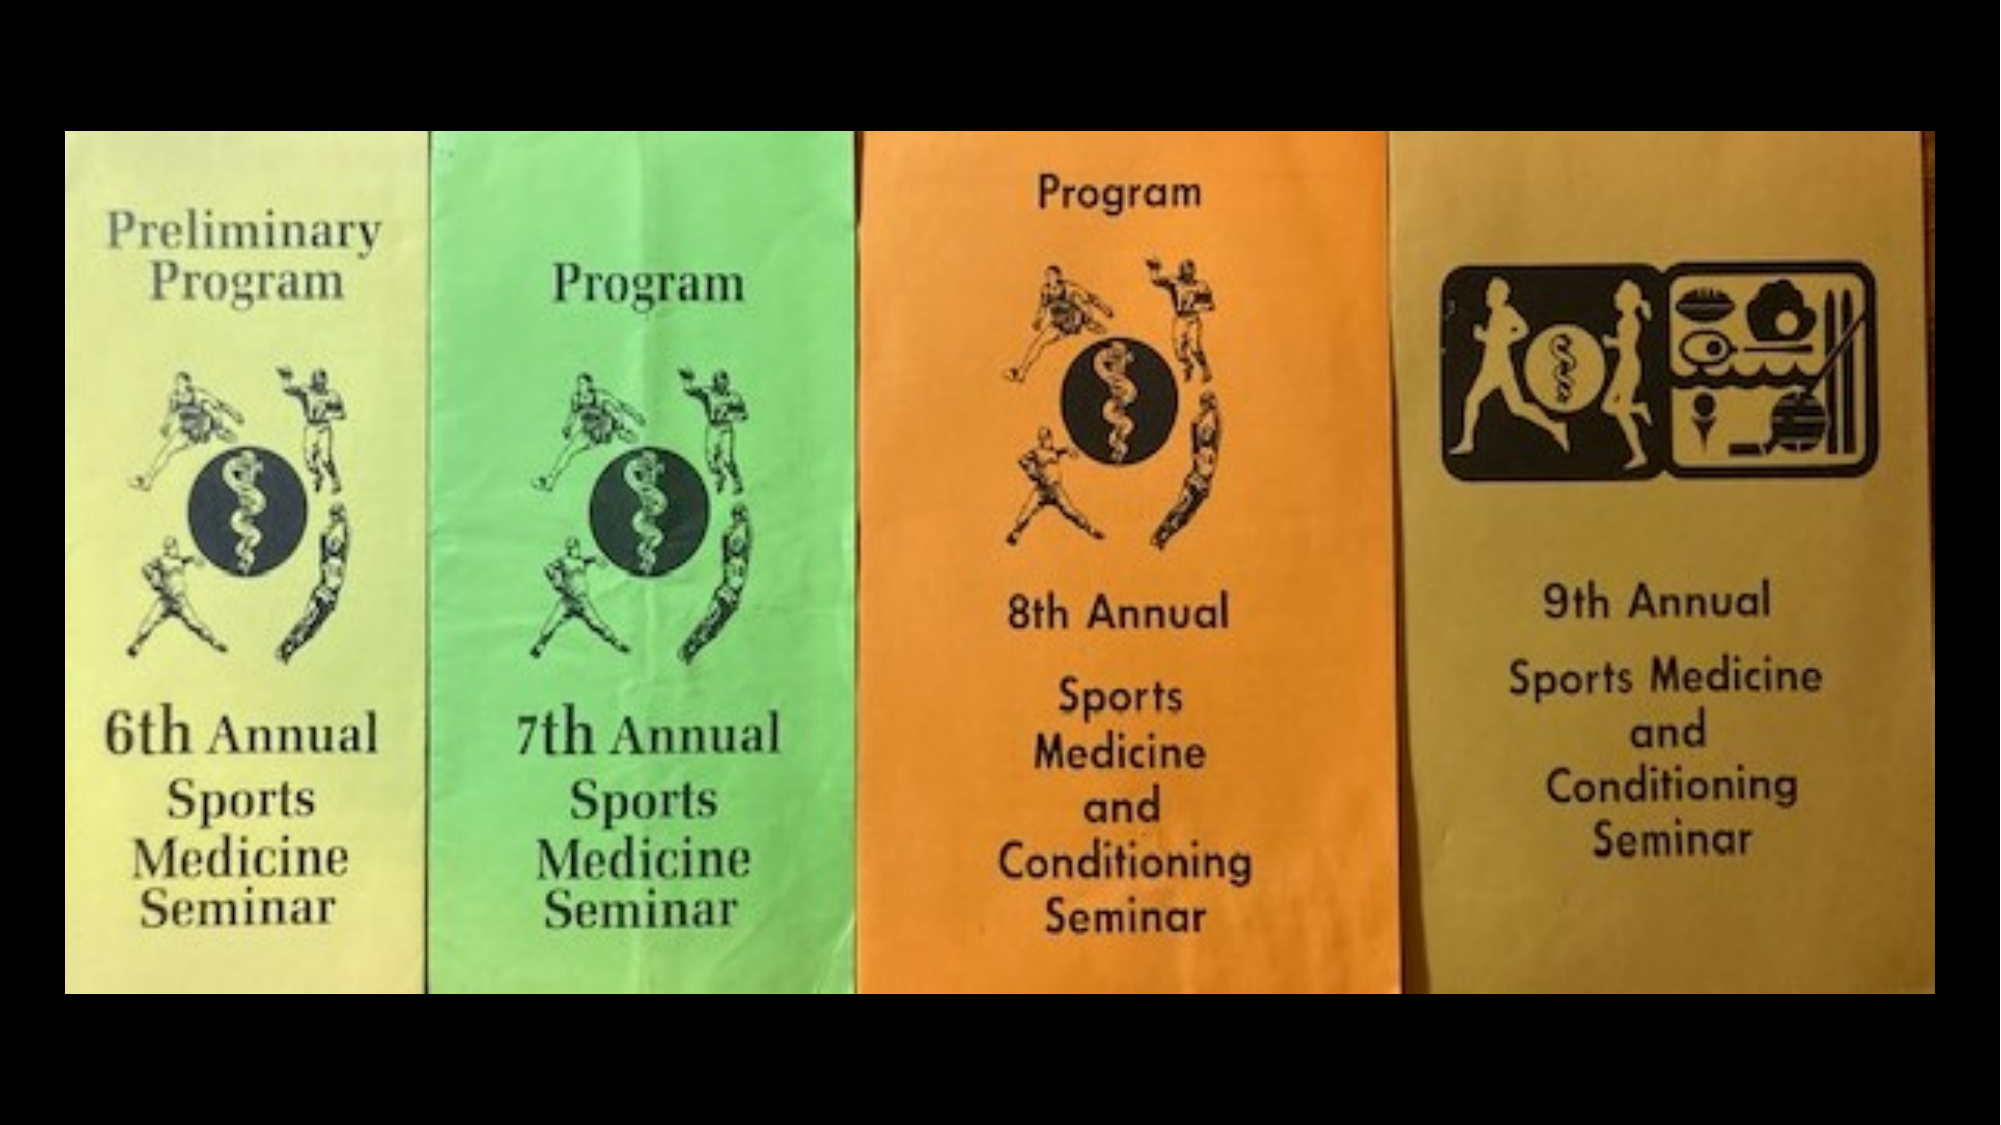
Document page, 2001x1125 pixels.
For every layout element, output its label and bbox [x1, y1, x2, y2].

list [65, 131, 1935, 994]
